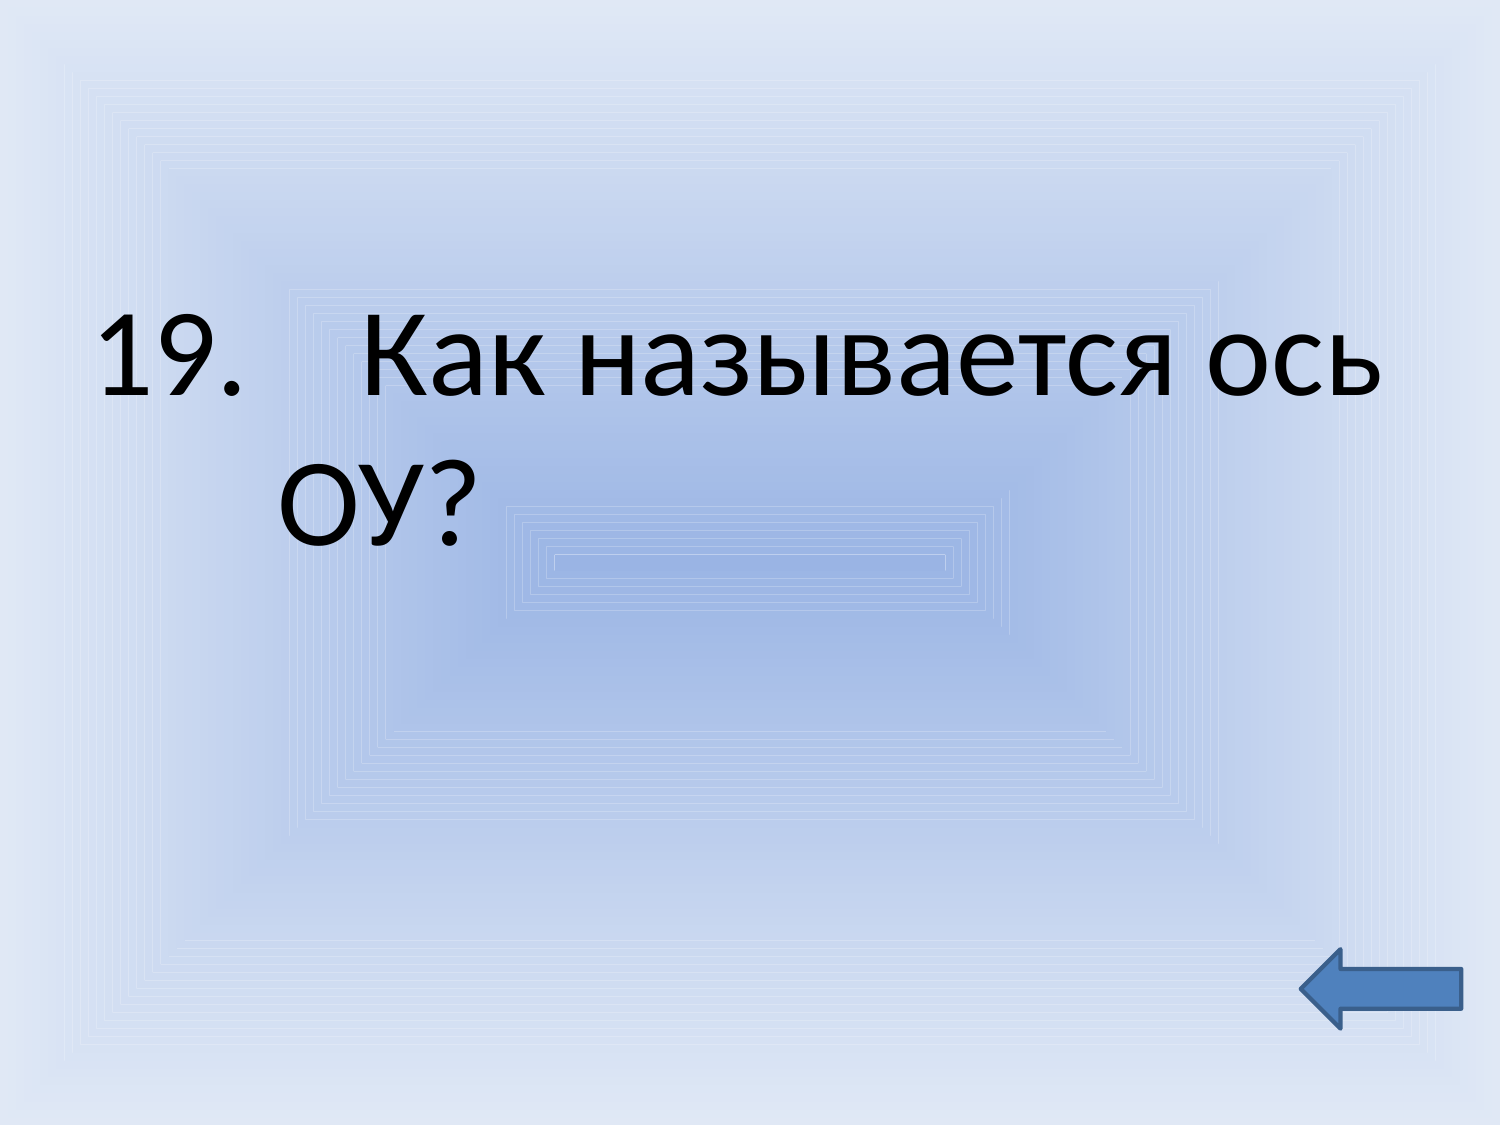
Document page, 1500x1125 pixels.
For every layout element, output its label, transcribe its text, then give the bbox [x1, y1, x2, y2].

text_box [1298, 947, 1464, 1031]
list 19. Как называется ось ОУ? [75, 262, 1425, 1005]
